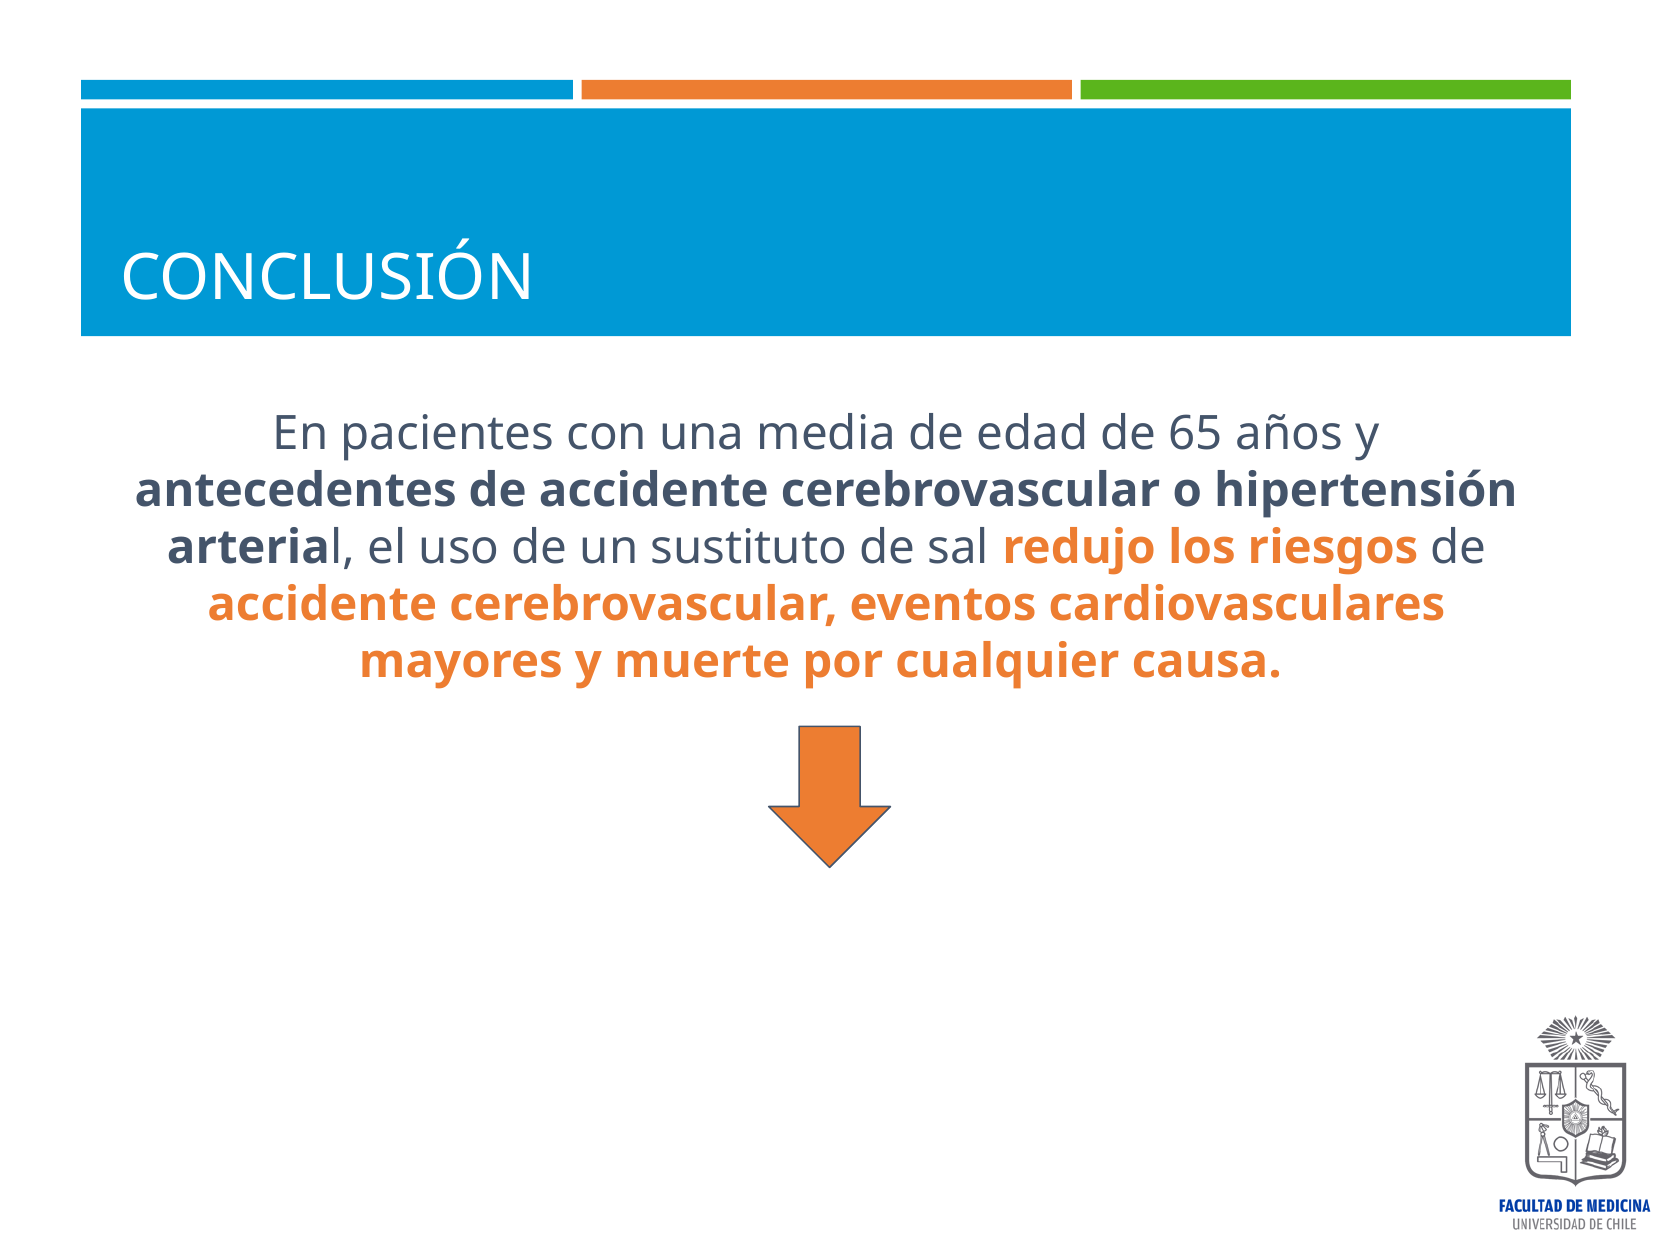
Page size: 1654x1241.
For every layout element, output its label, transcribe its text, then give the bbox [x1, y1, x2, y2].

list En pacientes con una media de edad de 65 años y antecedentes de accidente cerebrovascular o hipertensión arterial, el uso de un sustituto de sal redujo los riesgos de accidente cerebrovascular, eventos cardiovasculares mayores y muerte por cualquier causa. [104, 327, 1550, 761]
text_box [768, 726, 891, 868]
picture [1491, 1009, 1654, 1234]
title CONCLUSIÓN [105, 124, 1550, 321]
